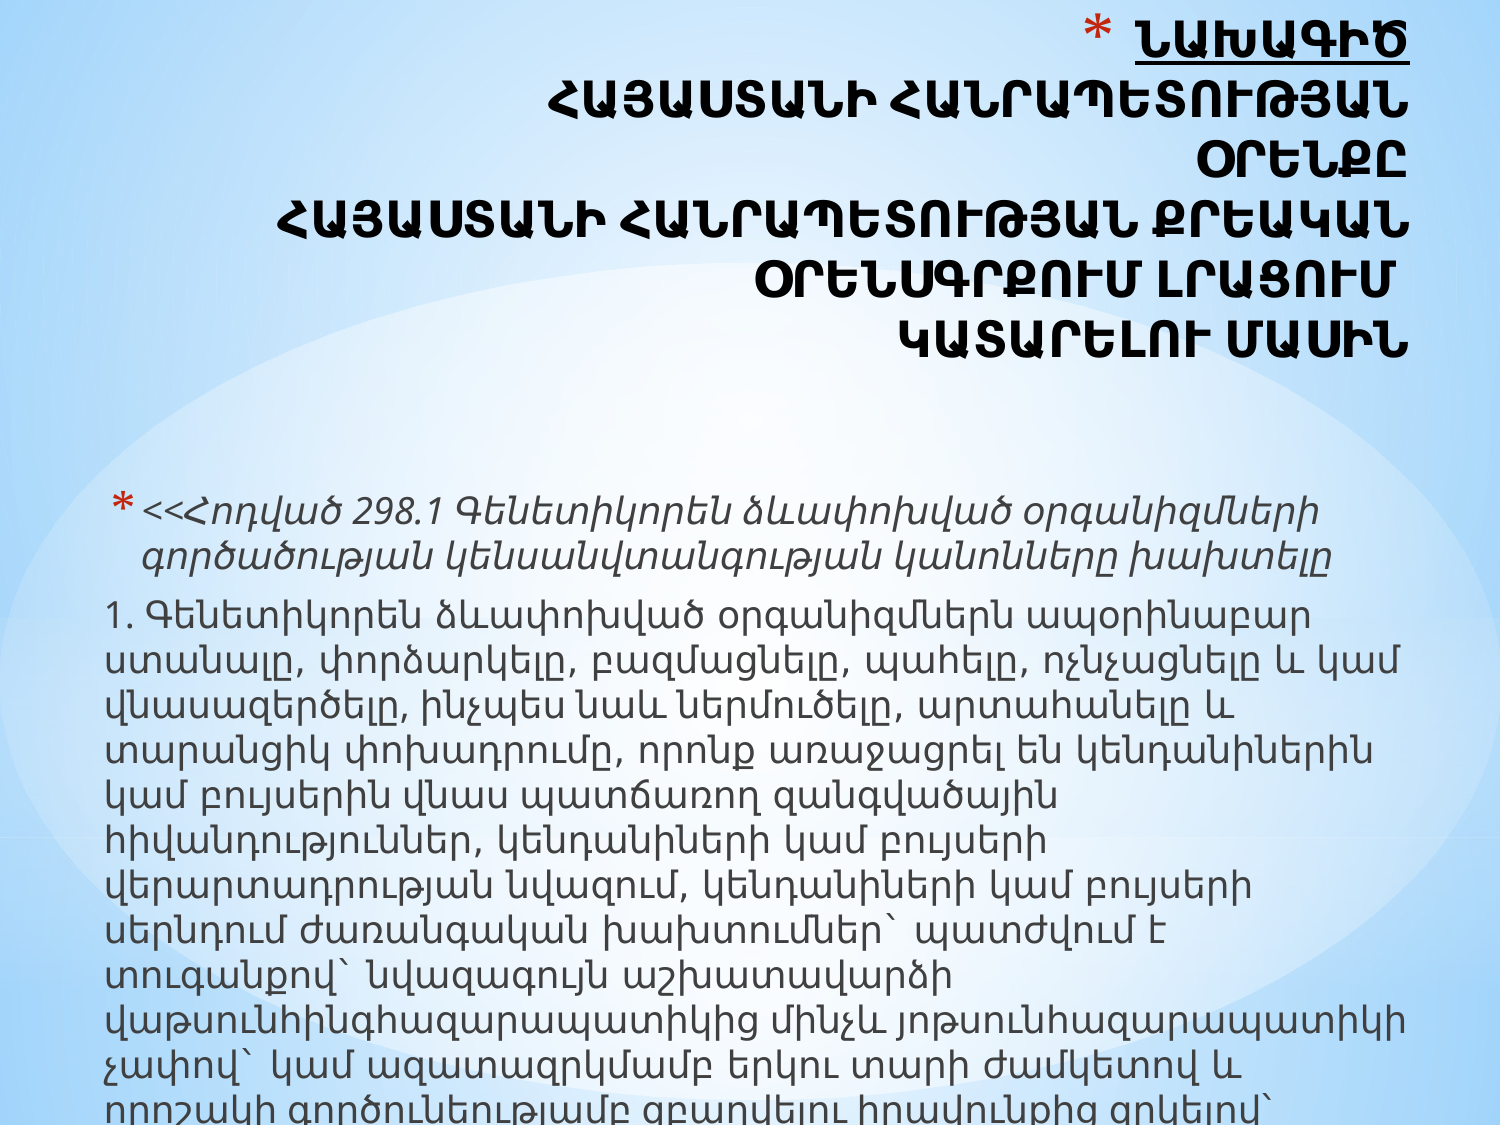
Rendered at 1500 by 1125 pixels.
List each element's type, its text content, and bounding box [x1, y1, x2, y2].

list <<Հոդված 298.1 Գենետիկորեն ձևափոխված օրգանիզմների գործածության կենսանվտանգության կանոնները խախտելը 1. Գենետիկորեն ձևափոխված օրգանիզմներն ապօրինաբար ստանալը, փորձարկելը, բազմացնելը, պահելը, ոչնչացնելը և կամ վնասազերծելը, ինչպես նաև ներմուծելը, արտահանելը և տարանցիկ փոխադրումը, որոնք առաջացրել են կենդանիներին կամ բույսերին վնաս պատճառող զանգվածային հիվանդություններ, կենդանիների կամ բույսերի վերարտադրության նվազում, կենդանիների կամ բույսերի սերնդում ժառանգական խախտումներ` պատժվում է տուգանքով` նվազագույն աշխատավարձի վաթսունհինգհազարապատիկից մինչև յոթսունհազարապատիկի չափով` կամ ազատազրկմամբ երկու տարի ժամկետով և որոշակի գործունեությամբ զբաղվելու իրավունքից զրկելով՝ առավելագույնը երեք տարի ժամկետով: [88, 479, 1439, 1071]
title ՆԱԽԱԳԻԾ ՀԱՅԱՍՏԱՆԻ ՀԱՆՐԱՊԵՏՈՒԹՅԱՆ ՕՐԵՆՔԸ ՀԱՅԱՍՏԱՆԻ ՀԱՆՐԱՊԵՏՈՒԹՅԱՆ ՔՐԵԱԿԱՆ ՕՐԵՆՍԳՐՔՈՒՄ ԼՐԱՑՈՒՄ ԿԱՏԱՐԵԼՈՒ ՄԱՍԻՆ [88, 0, 1425, 479]
